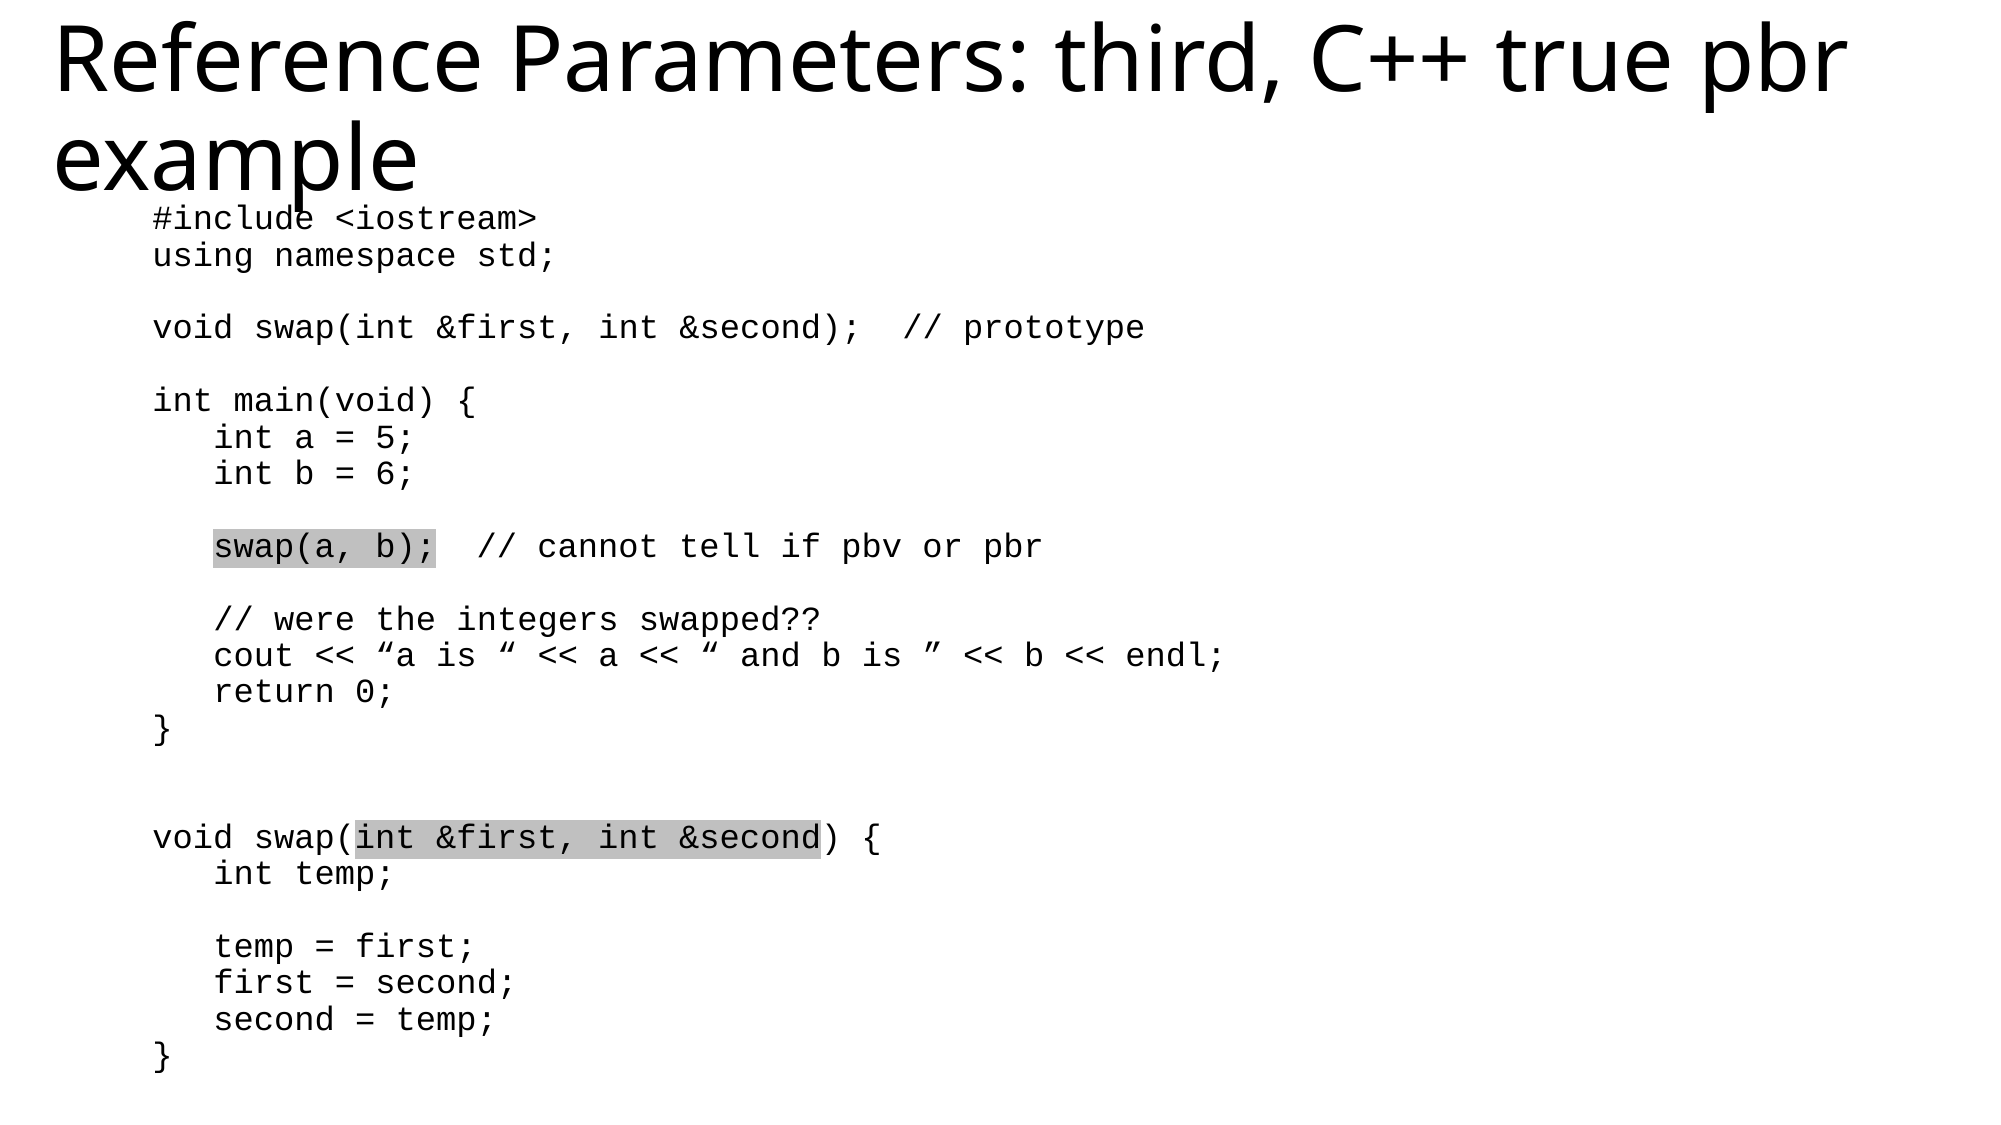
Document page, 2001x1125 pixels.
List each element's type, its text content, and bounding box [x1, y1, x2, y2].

list #include <iostream> using namespace std; void swap(int &first, int &second); // prototype int main(void) { int a = 5; int b = 6; swap(a, b); // cannot tell if pbv or pbr // were the integers swapped?? cout << “a is “ << a << “ and b is ” << b << endl; return 0; } void swap(int &first, int &second) { int temp; temp = first; first = second; second = temp; } [137, 193, 1863, 1097]
title Reference Parameters: third, C++ true pbr example [37, 3, 1968, 221]
